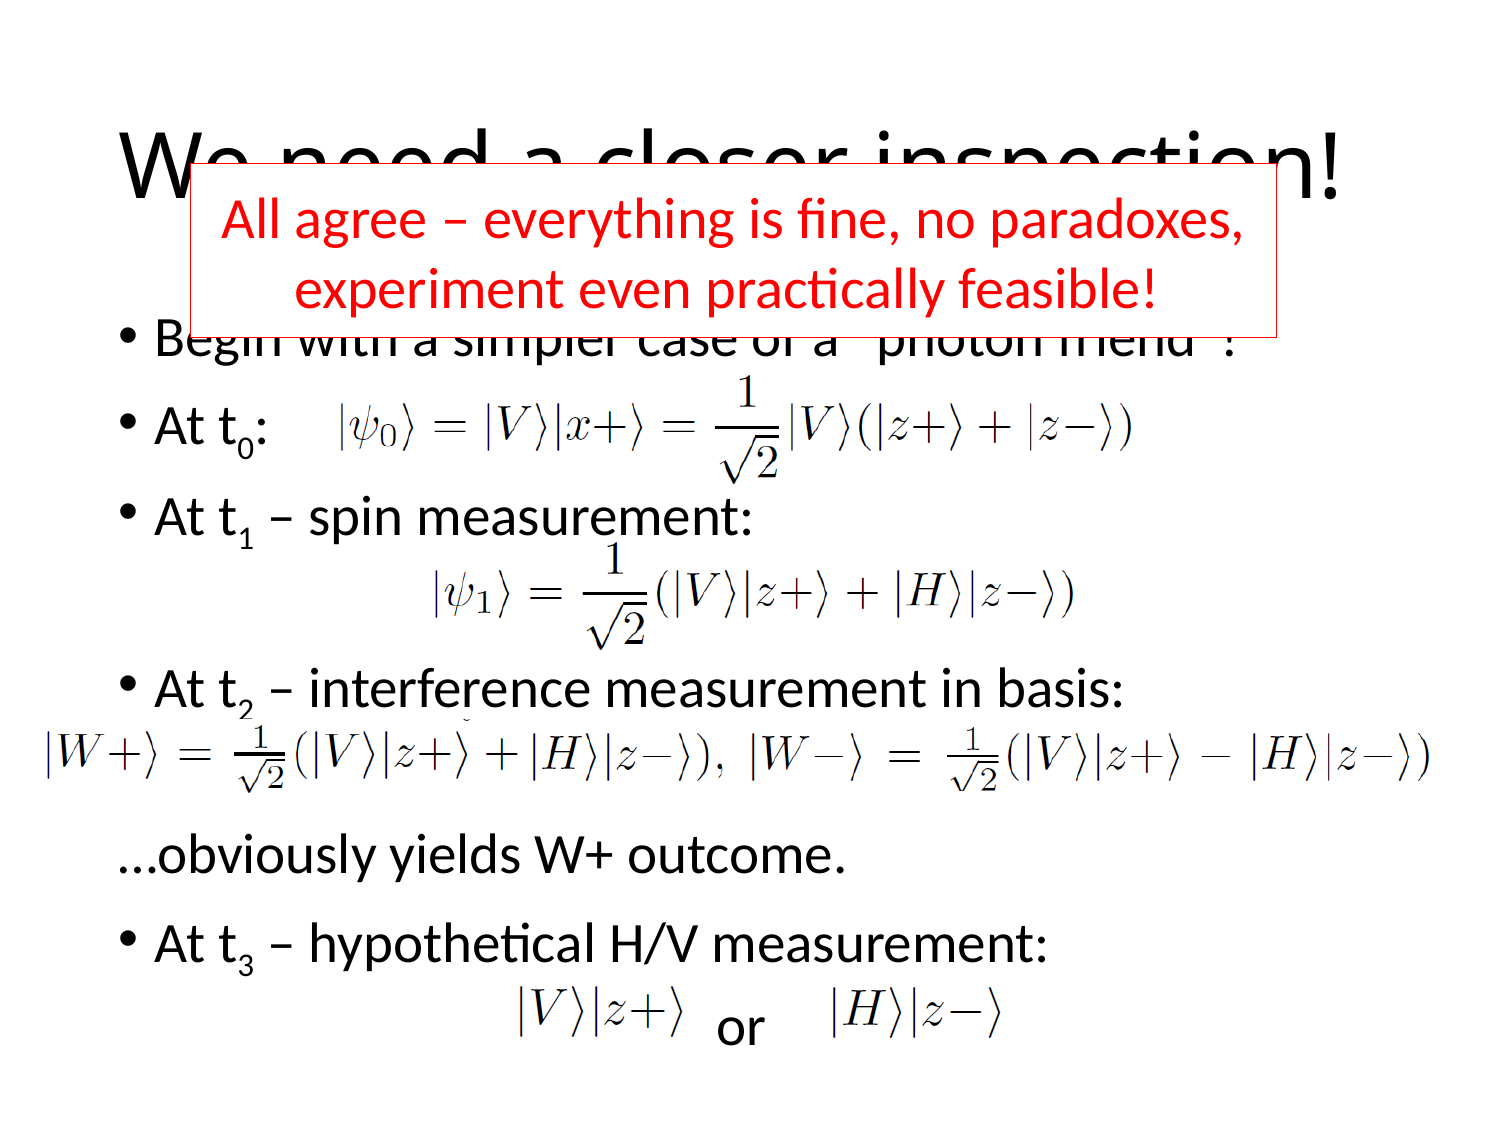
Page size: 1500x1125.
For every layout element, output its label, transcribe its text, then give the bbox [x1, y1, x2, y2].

title We need a closer inspection! [103, 59, 1397, 278]
picture [514, 978, 690, 1049]
list Begin with a simpler case of a “photon friend”! At t0: At t1 – spin measurement: At t2 – interference measurement in basis: …obviously yields W+ outcome. At t3 – hypothetical H/V measurement: or [103, 299, 1397, 719]
list Begin with a simpler case of a “photon friend”! At t0: At t1 – spin measurement: At t2 – interference measurement in basis: …obviously yields W+ outcome. At t3 – hypothetical H/V measurement: or [103, 799, 1397, 1069]
picture [828, 977, 1004, 1051]
picture [422, 522, 1079, 661]
picture [329, 353, 1136, 493]
text_box All agree – everything is fine, no paradoxes, experiment even practically feasible! [190, 163, 1277, 338]
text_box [33, 719, 1434, 799]
